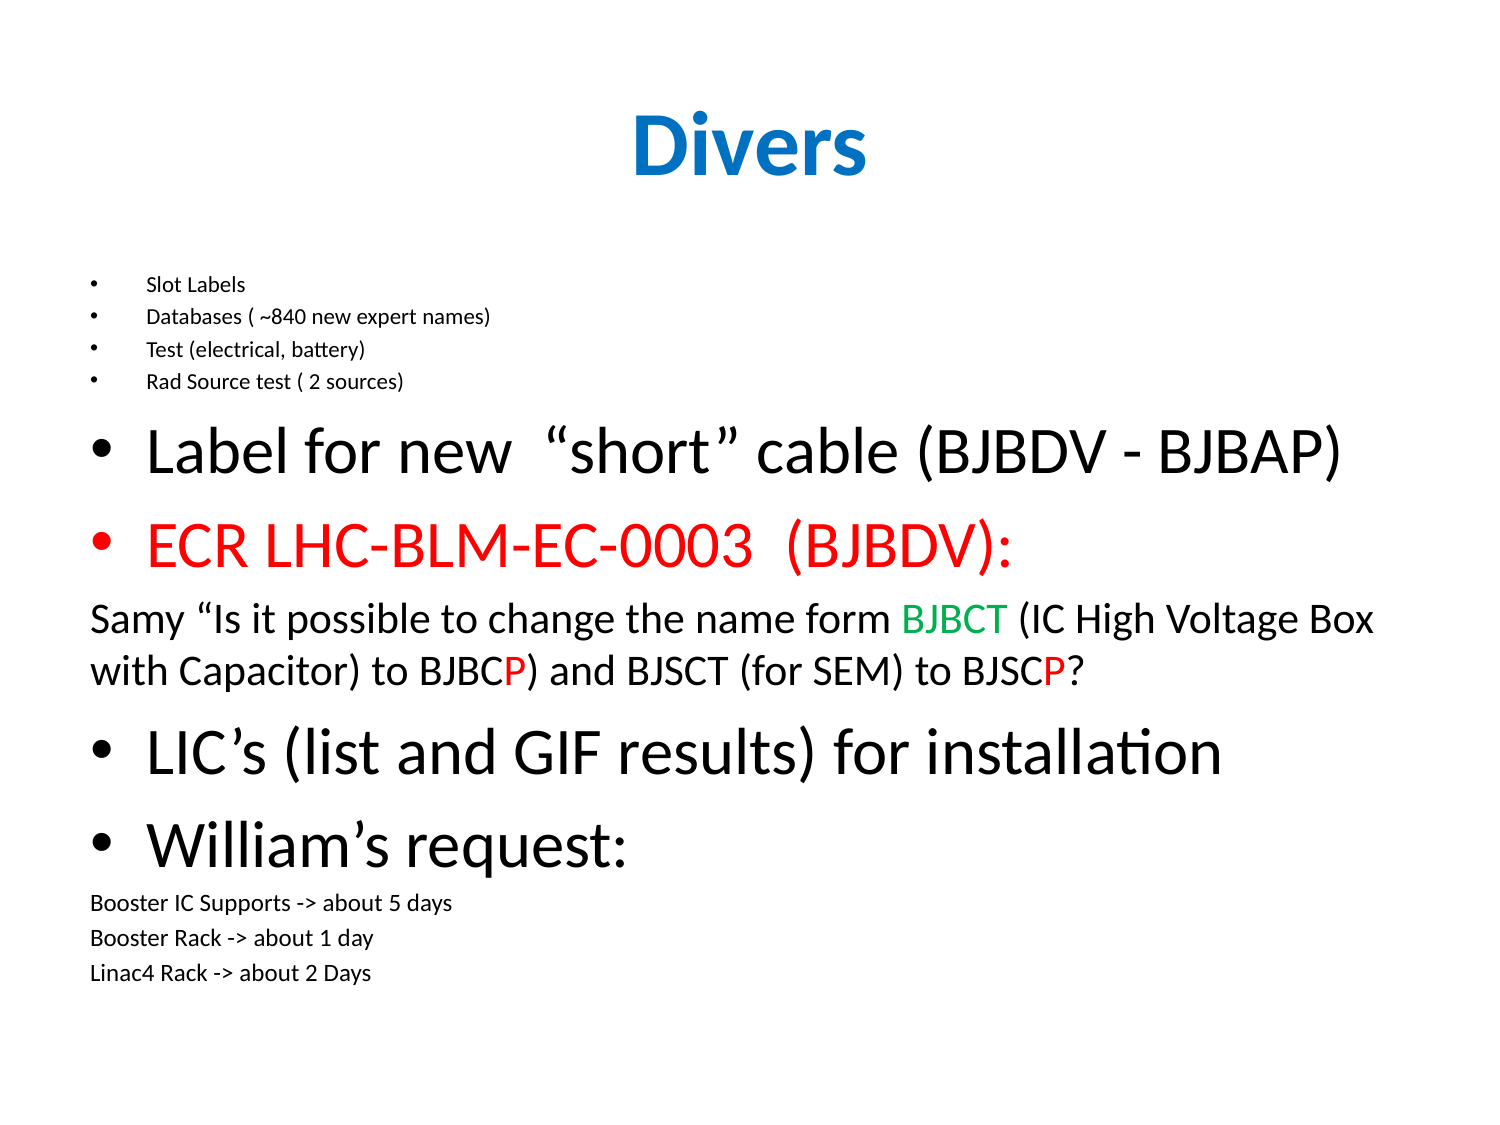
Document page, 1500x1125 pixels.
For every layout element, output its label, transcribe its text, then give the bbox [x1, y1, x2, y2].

title Divers [75, 45, 1425, 233]
list Slot Labels Databases ( ~840 new expert names) Test (electrical, battery) Rad Source test ( 2 sources) Label for new “short” cable (BJBDV - BJBAP) ECR LHC-BLM-EC-0003 (BJBDV): Samy “Is it possible to change the name form BJBCT (IC High Voltage Box with Capacitor) to BJBCP) and BJSCT (for SEM) to BJSCP? LIC’s (list and GIF results) for installation William’s request: Booster IC Supports -> about 5 days Booster Rack -> about 1 day Linac4 Rack -> about 2 Days [75, 262, 1425, 1005]
